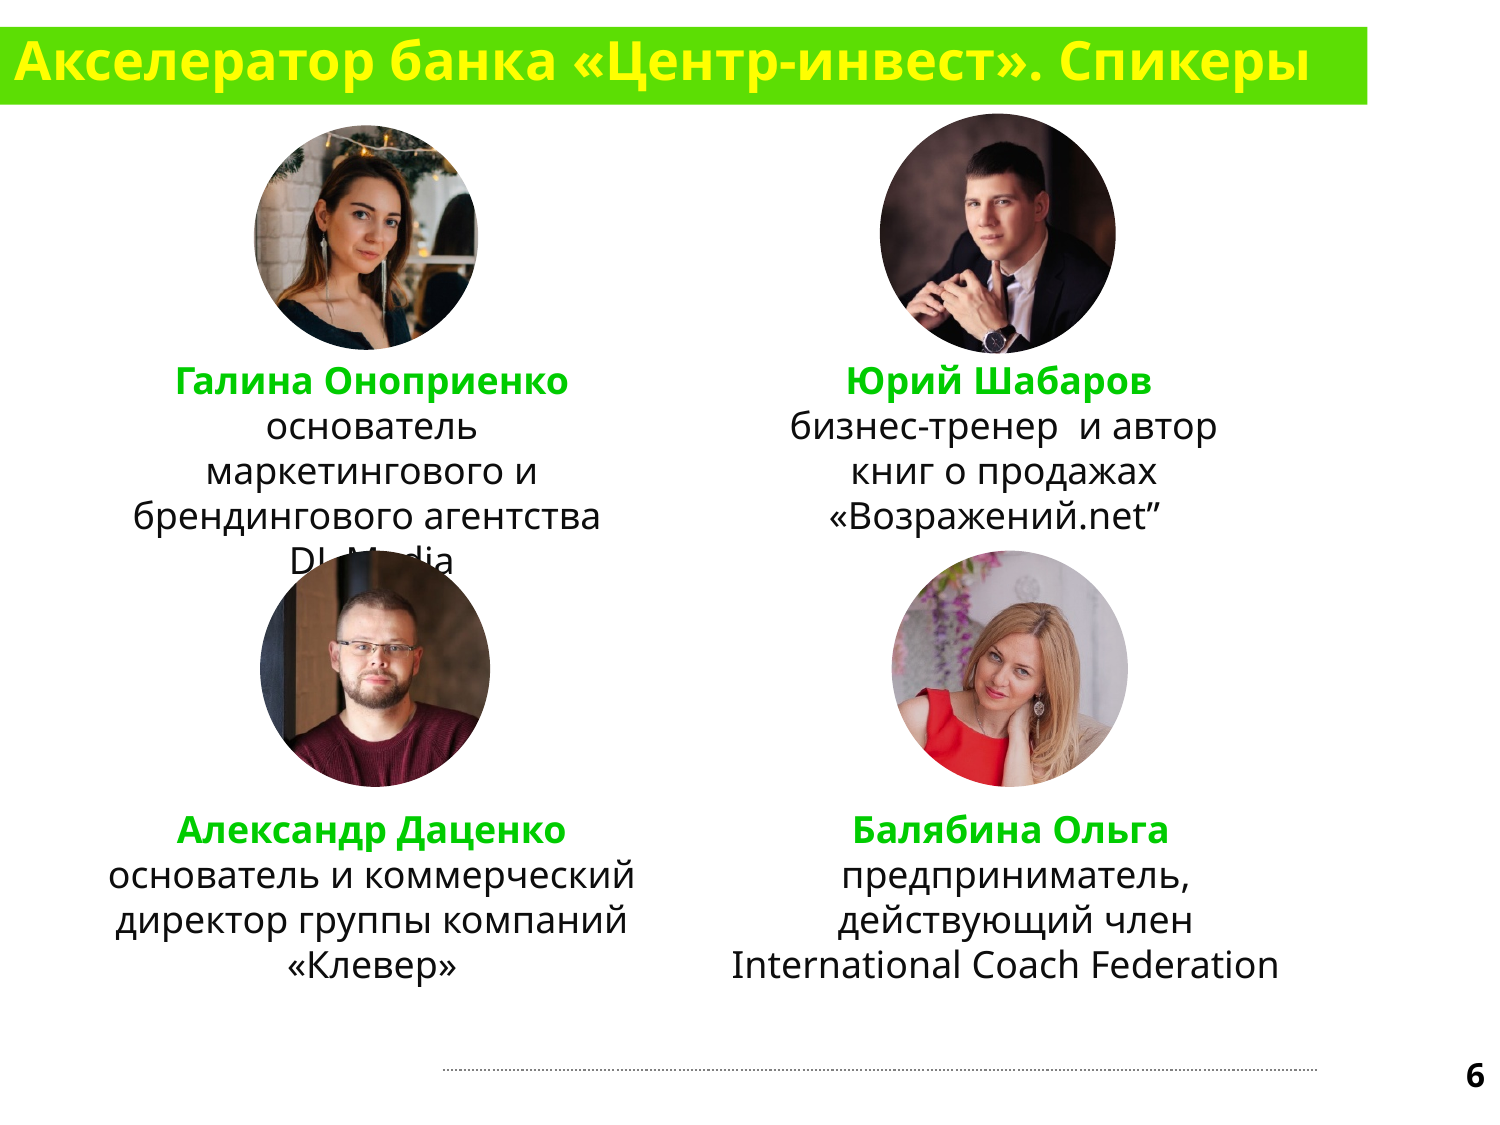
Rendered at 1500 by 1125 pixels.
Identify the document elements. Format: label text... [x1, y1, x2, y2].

text_box Балябина Ольга предприниматель, действующий член International Coach Federation [714, 798, 1317, 1034]
text_box Галина Оноприенко основатель маркетингового и брендингового агентства DL Media [112, 349, 632, 630]
picture [259, 550, 491, 788]
text_box Александр Даценко основатель и коммерческий директор группы компаний «Клевер» [76, 798, 668, 994]
text_box Акселератор банка «Центр-инвест». Спикеры [0, 19, 1381, 99]
picture [891, 550, 1129, 788]
slide_number 6 [1149, 1046, 1500, 1125]
picture [253, 125, 479, 350]
text_box Юрий Шабаров бизнес-тренер и автор книг о продажах «Возражений.net” [761, 349, 1247, 545]
picture [879, 113, 1116, 354]
